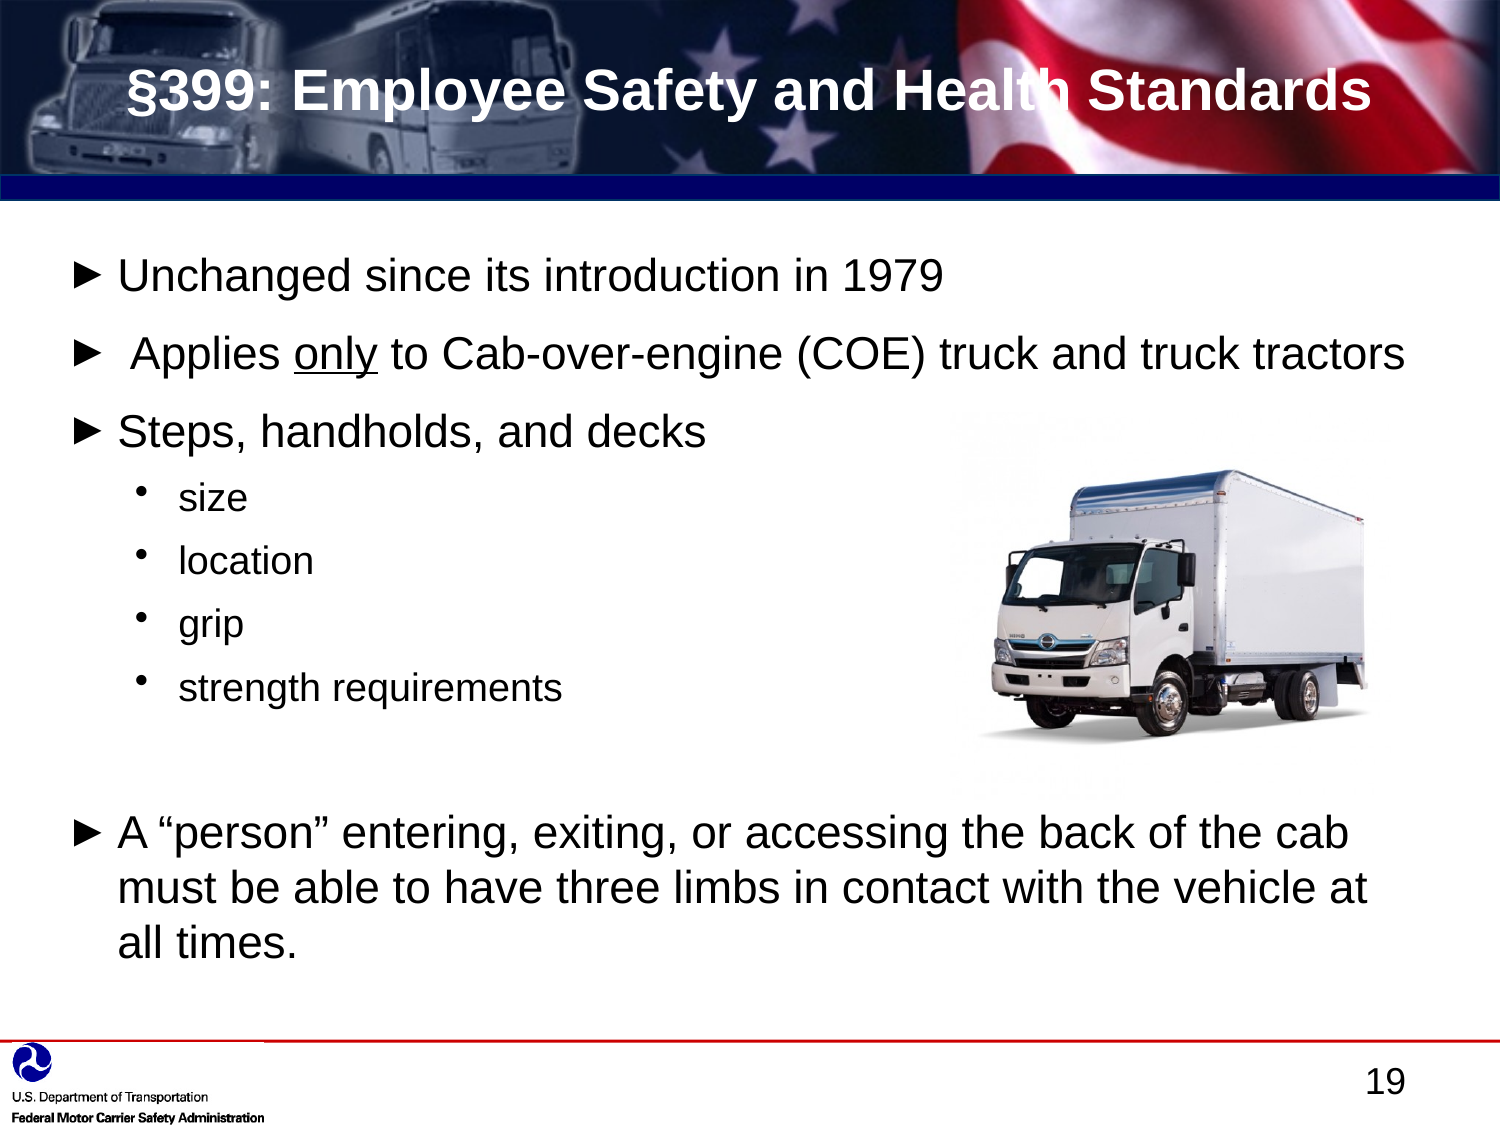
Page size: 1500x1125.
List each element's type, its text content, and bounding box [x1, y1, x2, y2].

list Unchanged since its introduction in 1979 Applies only to Cab-over-engine (COE) truck and truck tractors Steps, handholds, and decks size location grip strength requirements A “person” entering, exiting, or accessing the back of the cab must be able to have three limbs in contact with the vehicle at all times. [49, 237, 1426, 1013]
picture [949, 412, 1391, 801]
picture [12, 1042, 264, 1125]
picture [0, 0, 1500, 174]
title §399: Employee Safety and Health Standards [75, 45, 1425, 233]
